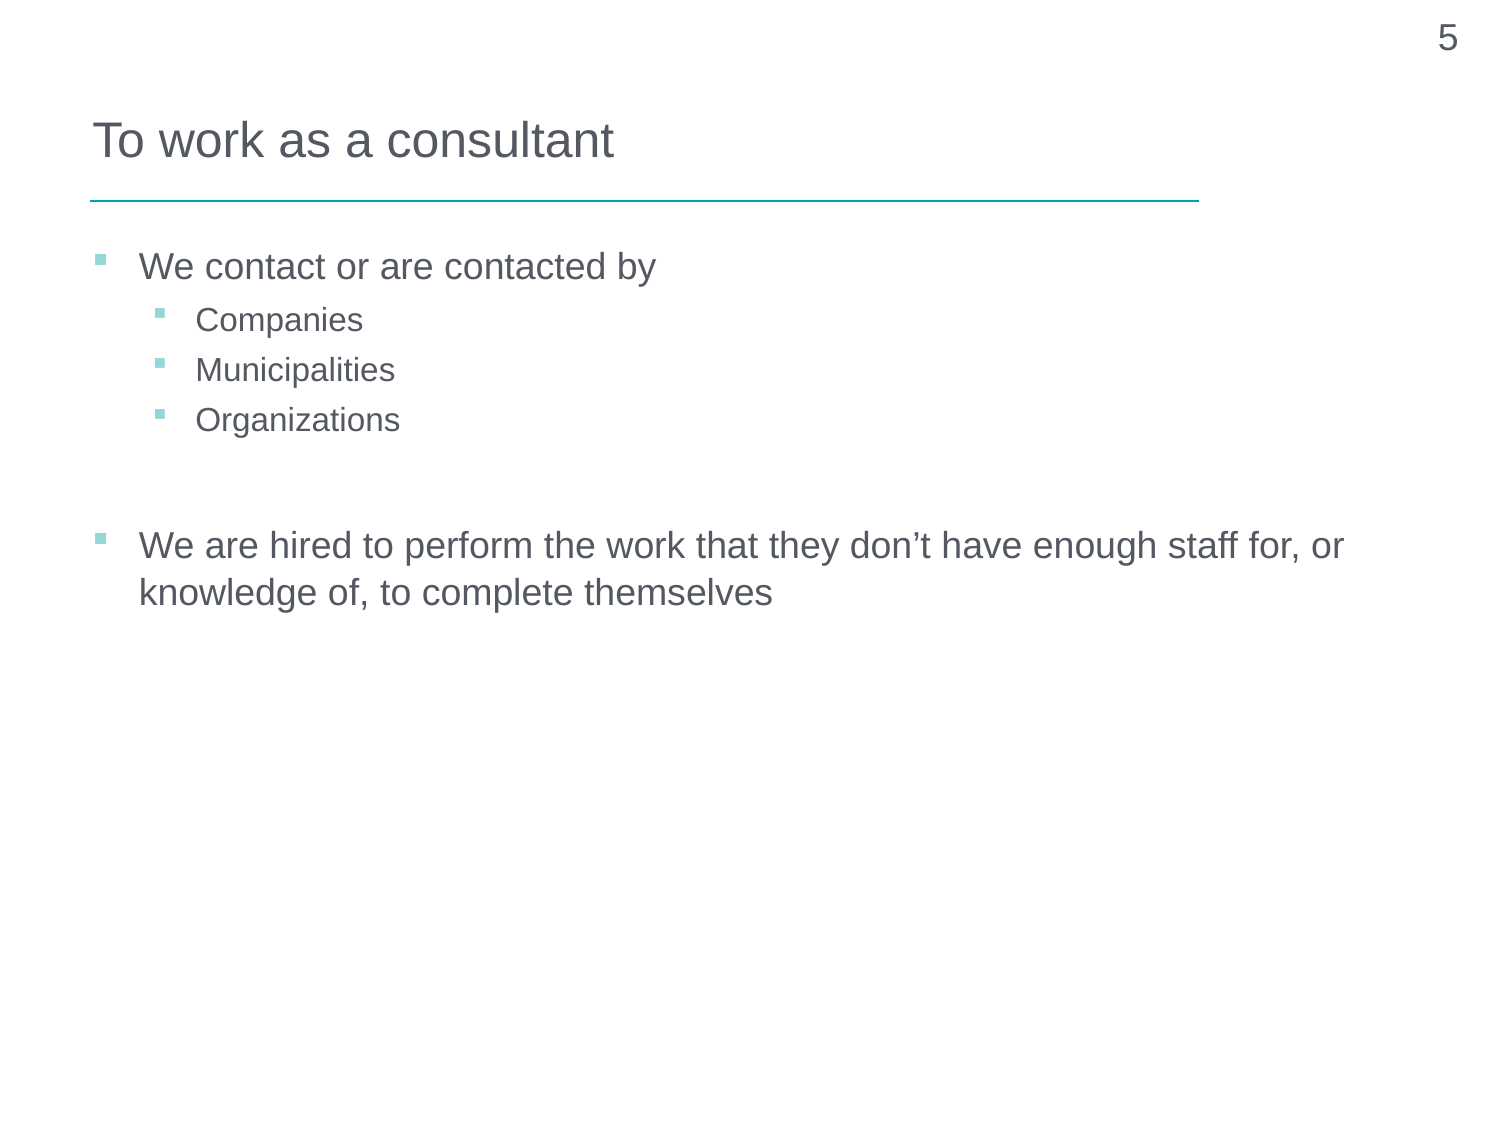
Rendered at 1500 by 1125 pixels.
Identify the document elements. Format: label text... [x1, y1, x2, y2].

list We contact or are contacted by Companies Municipalities Organizations We are hired to perform the work that they don’t have enough staff for, or knowledge of, to complete themselves [77, 232, 1428, 1000]
text_box 5 [1423, 5, 1500, 66]
title To work as a consultant [77, 62, 1428, 213]
